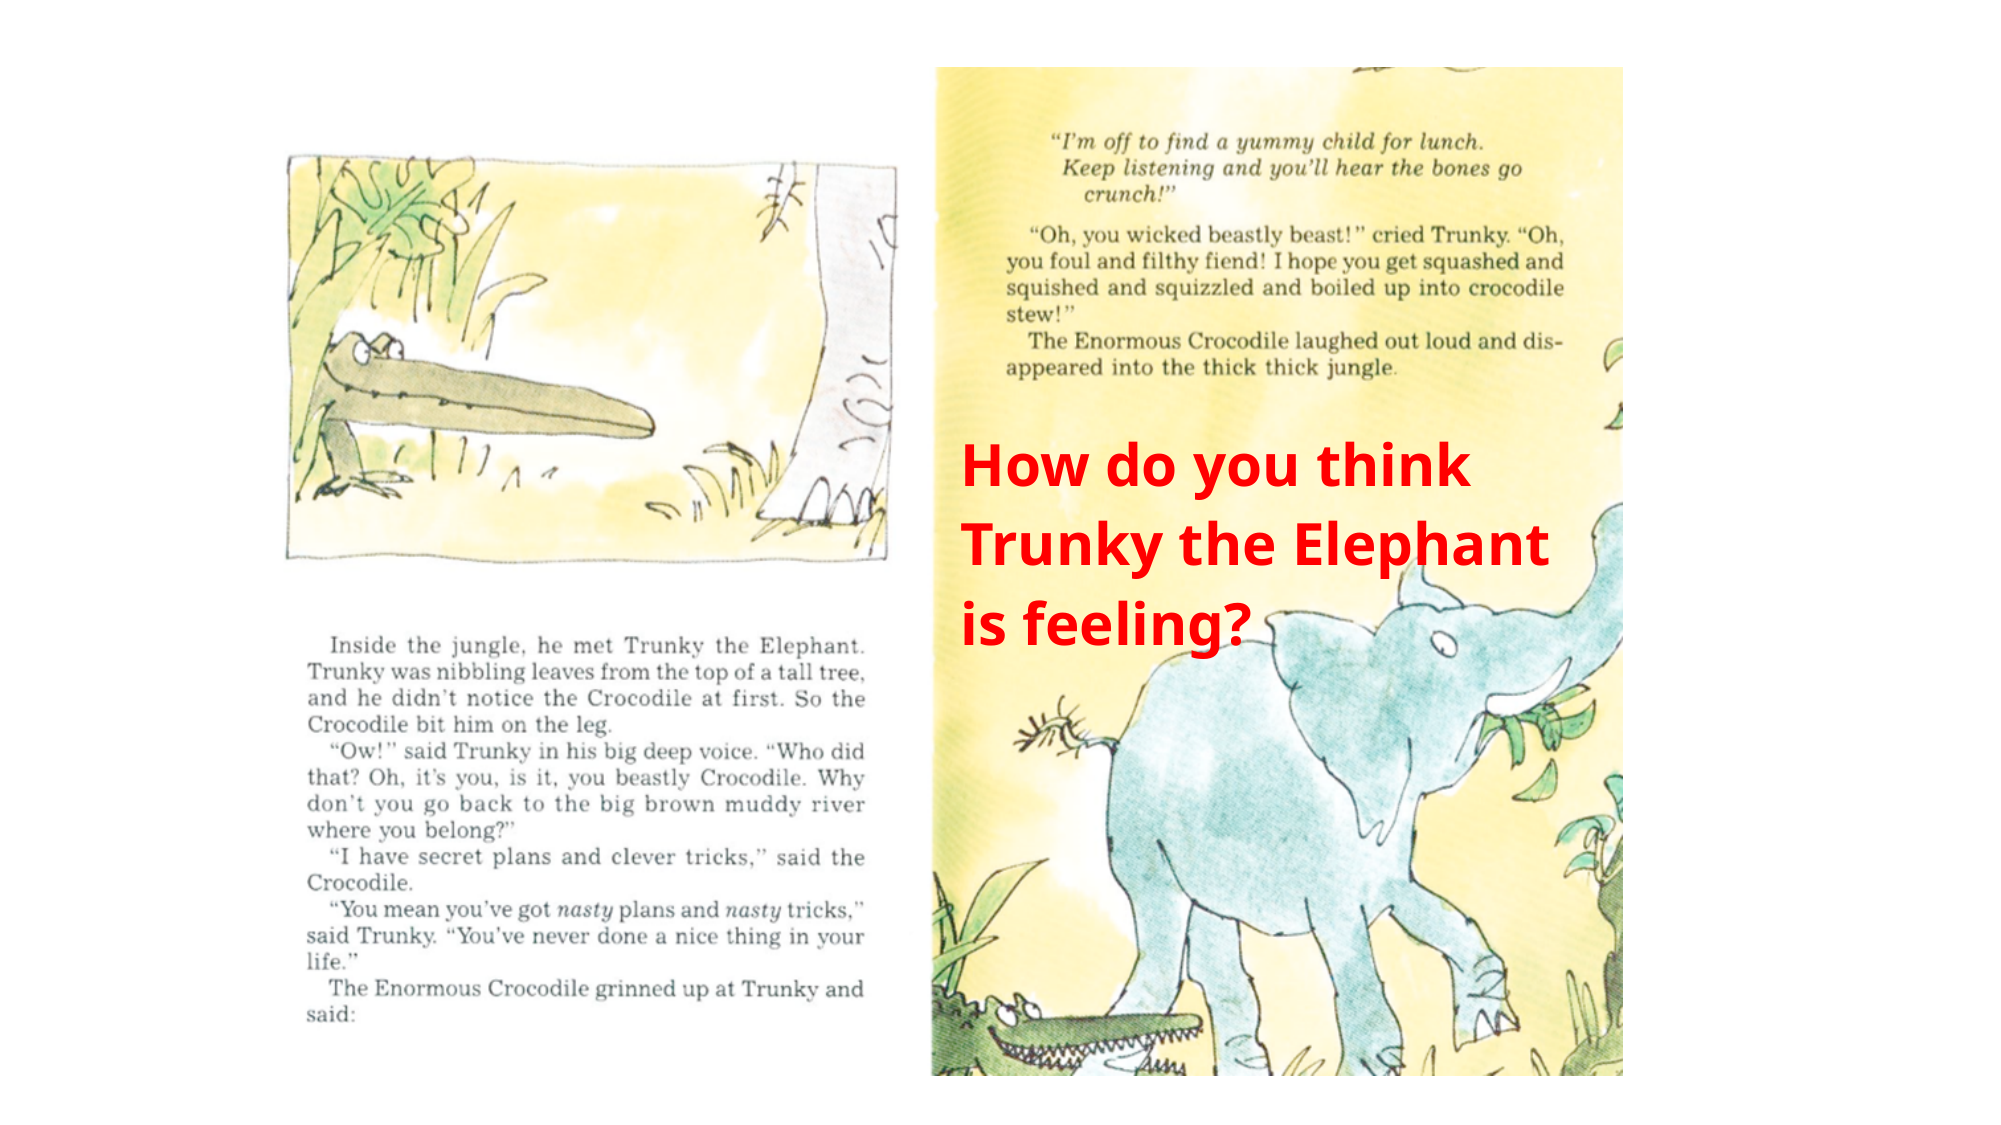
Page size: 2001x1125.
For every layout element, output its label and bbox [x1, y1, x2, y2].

picture [268, 67, 1623, 1076]
